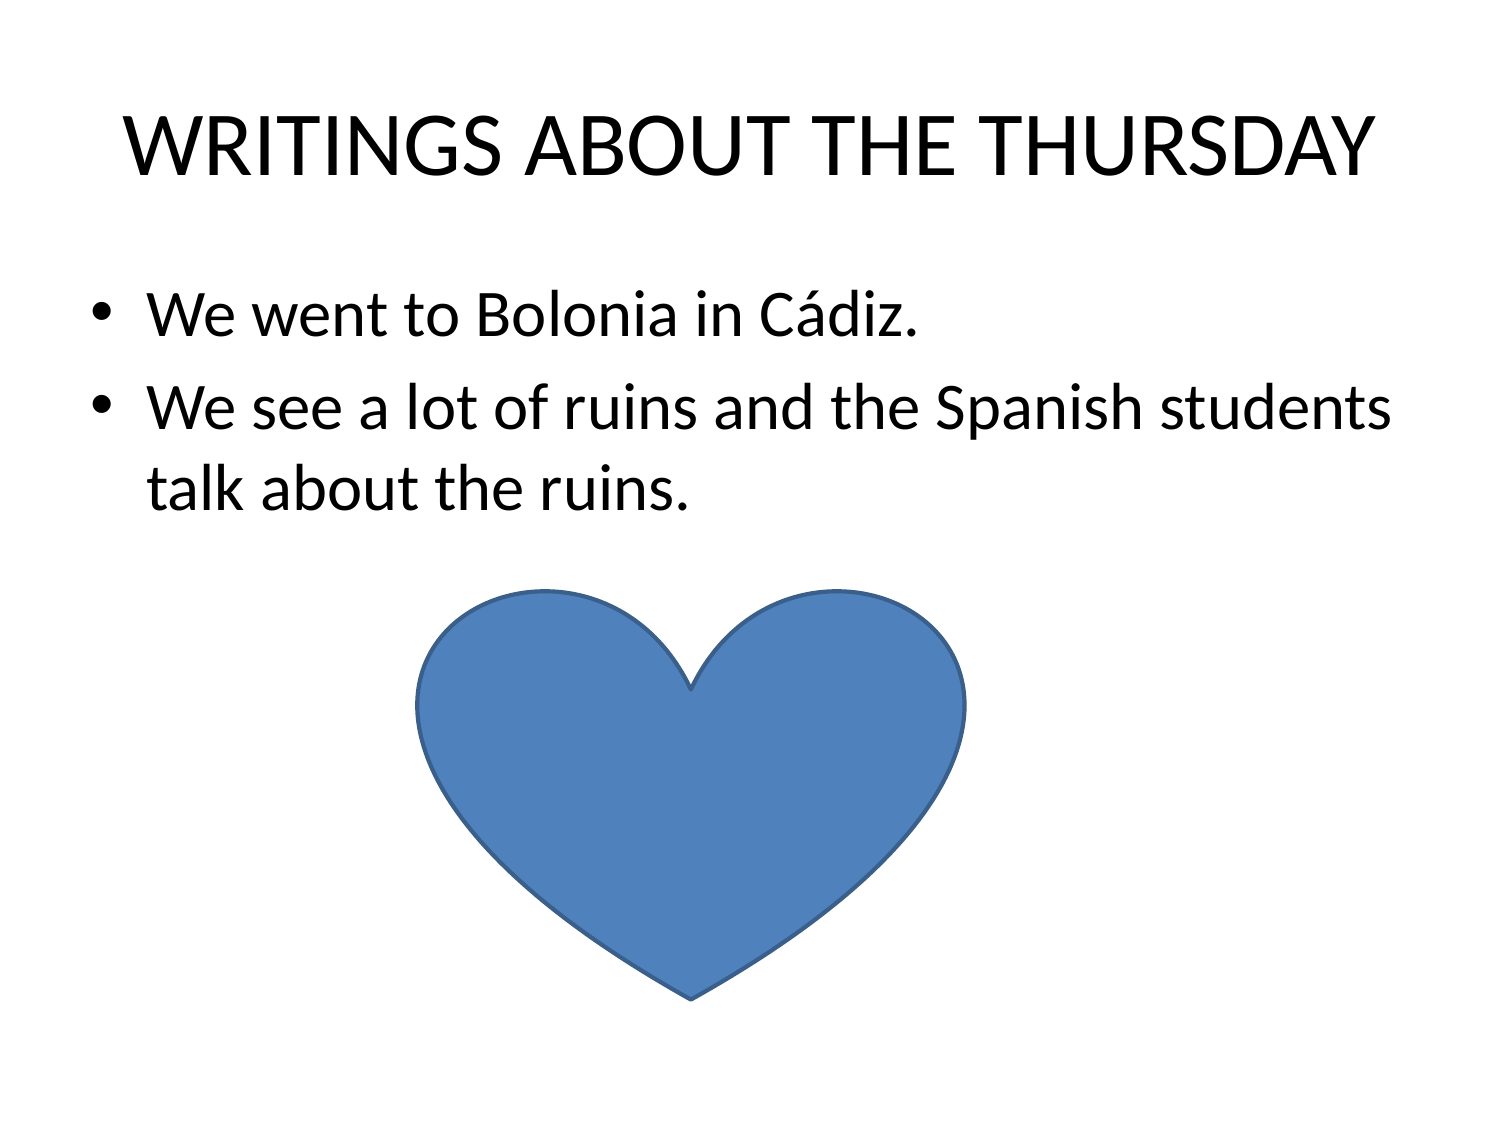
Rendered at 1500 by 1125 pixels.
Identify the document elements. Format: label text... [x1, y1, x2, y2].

title WRITINGS ABOUT THE THURSDAY [75, 45, 1425, 233]
list We went to Bolonia in Cádiz. We see a lot of ruins and the Spanish students talk about the ruins. [75, 262, 1425, 1005]
text_box [415, 589, 967, 1002]
